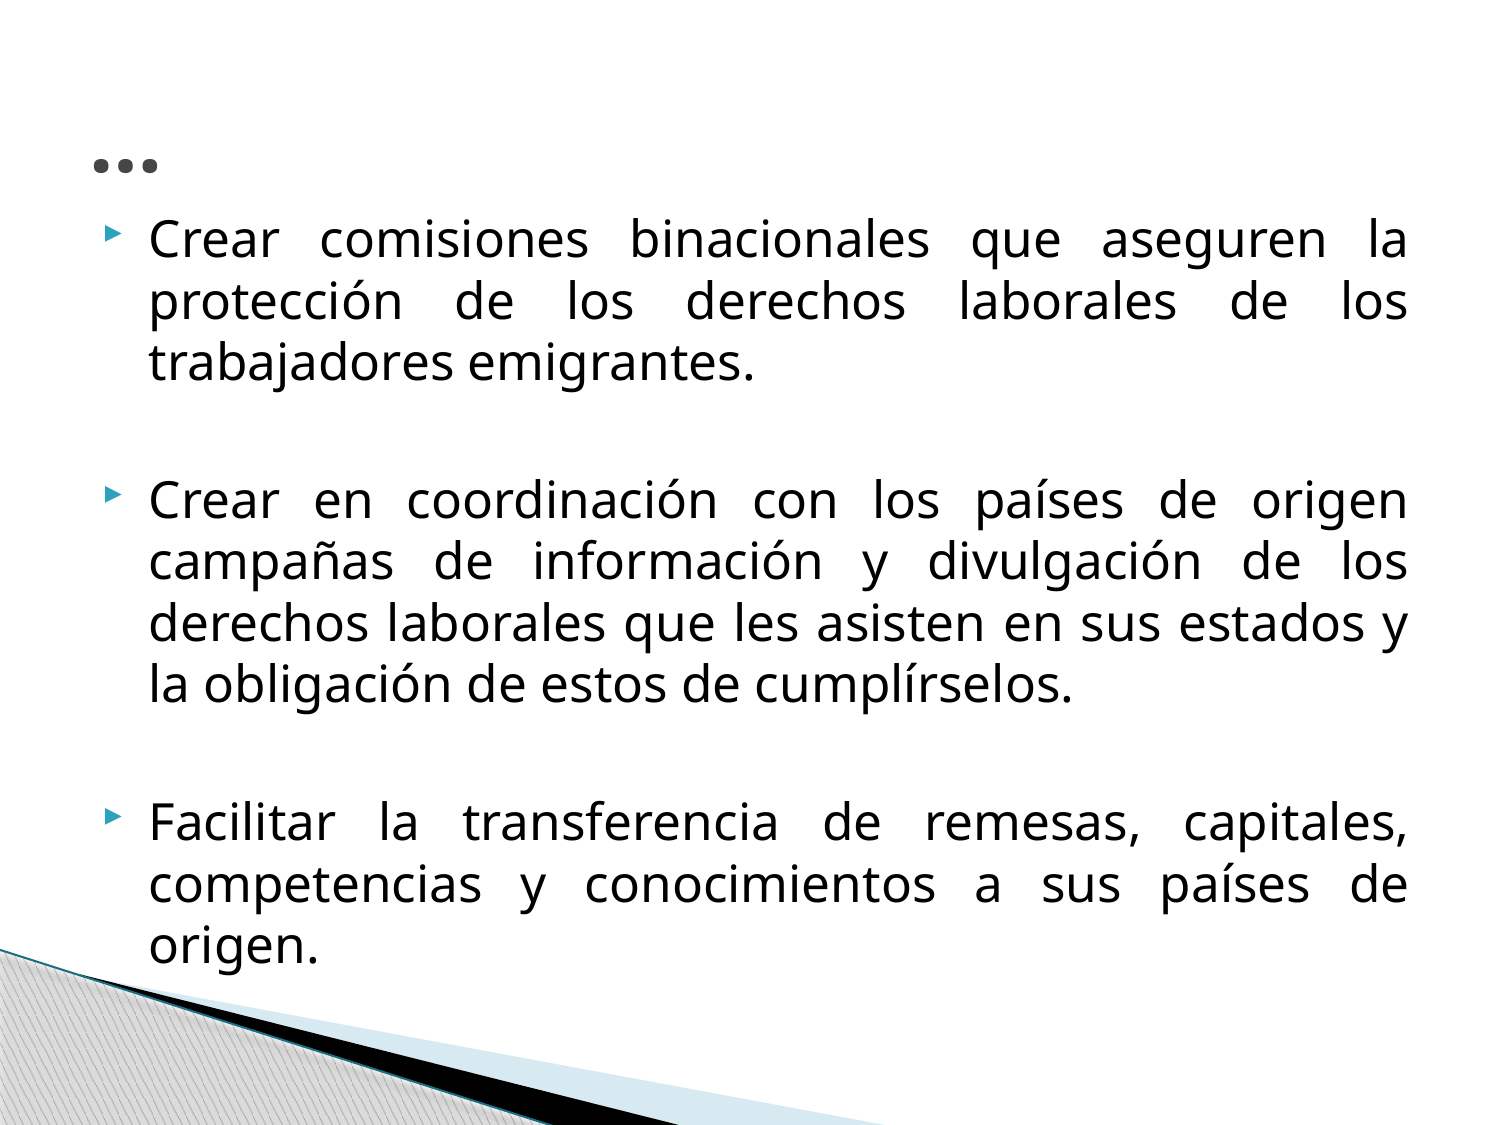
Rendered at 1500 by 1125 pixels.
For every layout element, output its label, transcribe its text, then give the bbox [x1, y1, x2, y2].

list Crear comisiones binacionales que aseguren la protección de los derechos laborales de los trabajadores emigrantes. Crear en coordinación con los países de origen campañas de información y divulgación de los derechos laborales que les asisten en sus estados y la obligación de estos de cumplírselos. Facilitar la transferencia de remesas, capitales, competencias y conocimientos a sus países de origen. [75, 233, 1425, 986]
title … [75, 45, 1425, 233]
